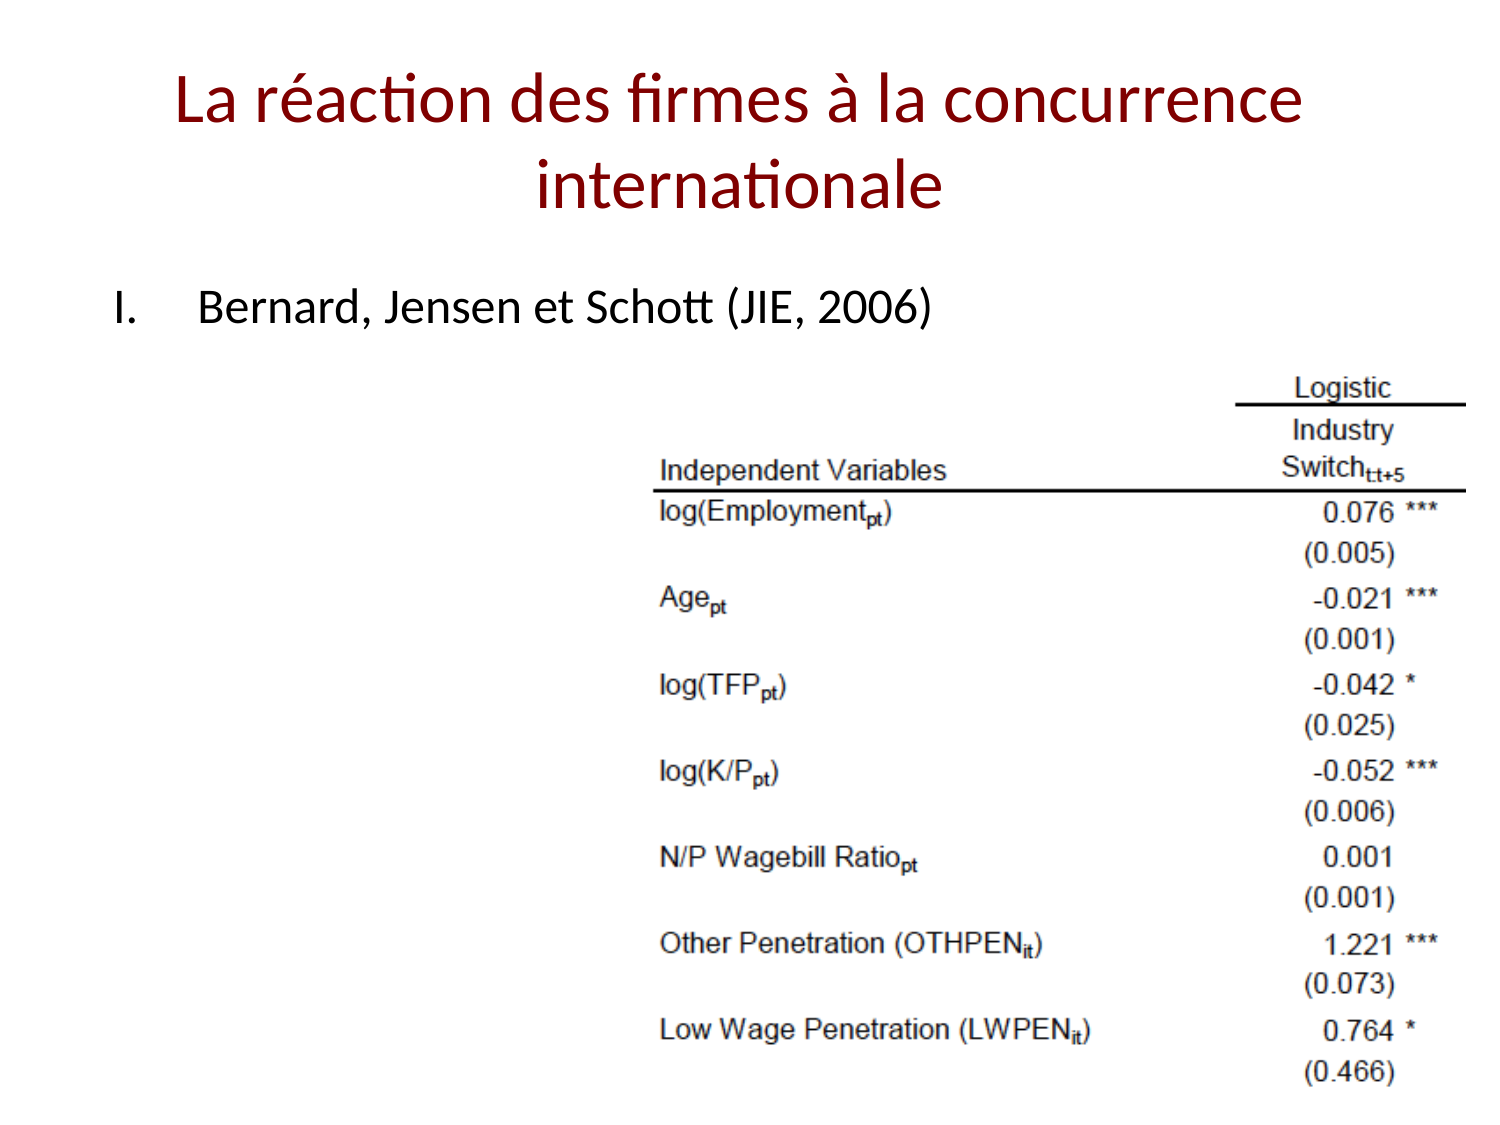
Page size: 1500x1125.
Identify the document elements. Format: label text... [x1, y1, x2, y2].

picture [643, 347, 1466, 1094]
list Bernard, Jensen et Schott (JIE, 2006) [53, 196, 1483, 1125]
title La réaction des firmes à la concurrence internationale [64, 42, 1415, 196]
